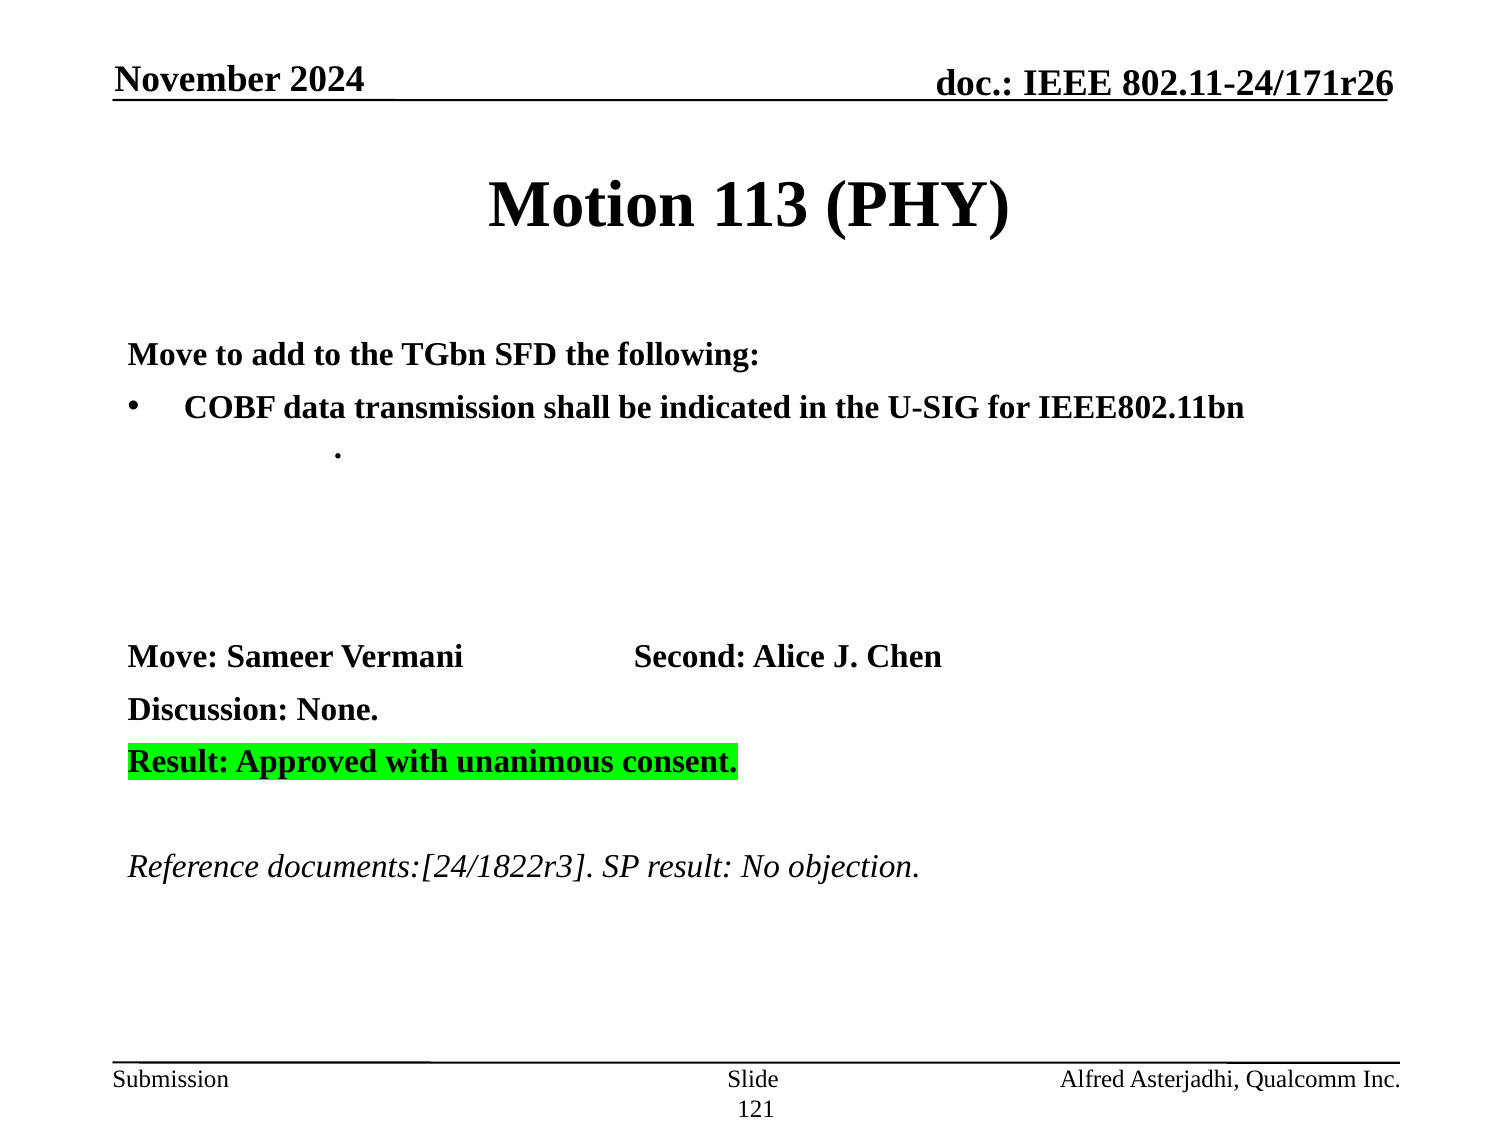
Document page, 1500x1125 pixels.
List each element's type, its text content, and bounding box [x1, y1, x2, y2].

title Motion 113 (PHY) [112, 112, 1388, 288]
footer Alfred Asterjadhi, Qualcomm Inc. [878, 1061, 1402, 1093]
slide_number Slide 121 [712, 1061, 800, 1123]
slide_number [114, 54, 423, 100]
list Move to add to the TGbn SFD the following: COBF data transmission shall be indicated in the U-SIG for IEEE802.11bn . Move: Sameer Vermani Second: Alice J. Chen Discussion: None. Result: Approved with unanimous consent. Reference documents:[24/1822r3]. SP result: No objection. [112, 324, 1388, 1000]
